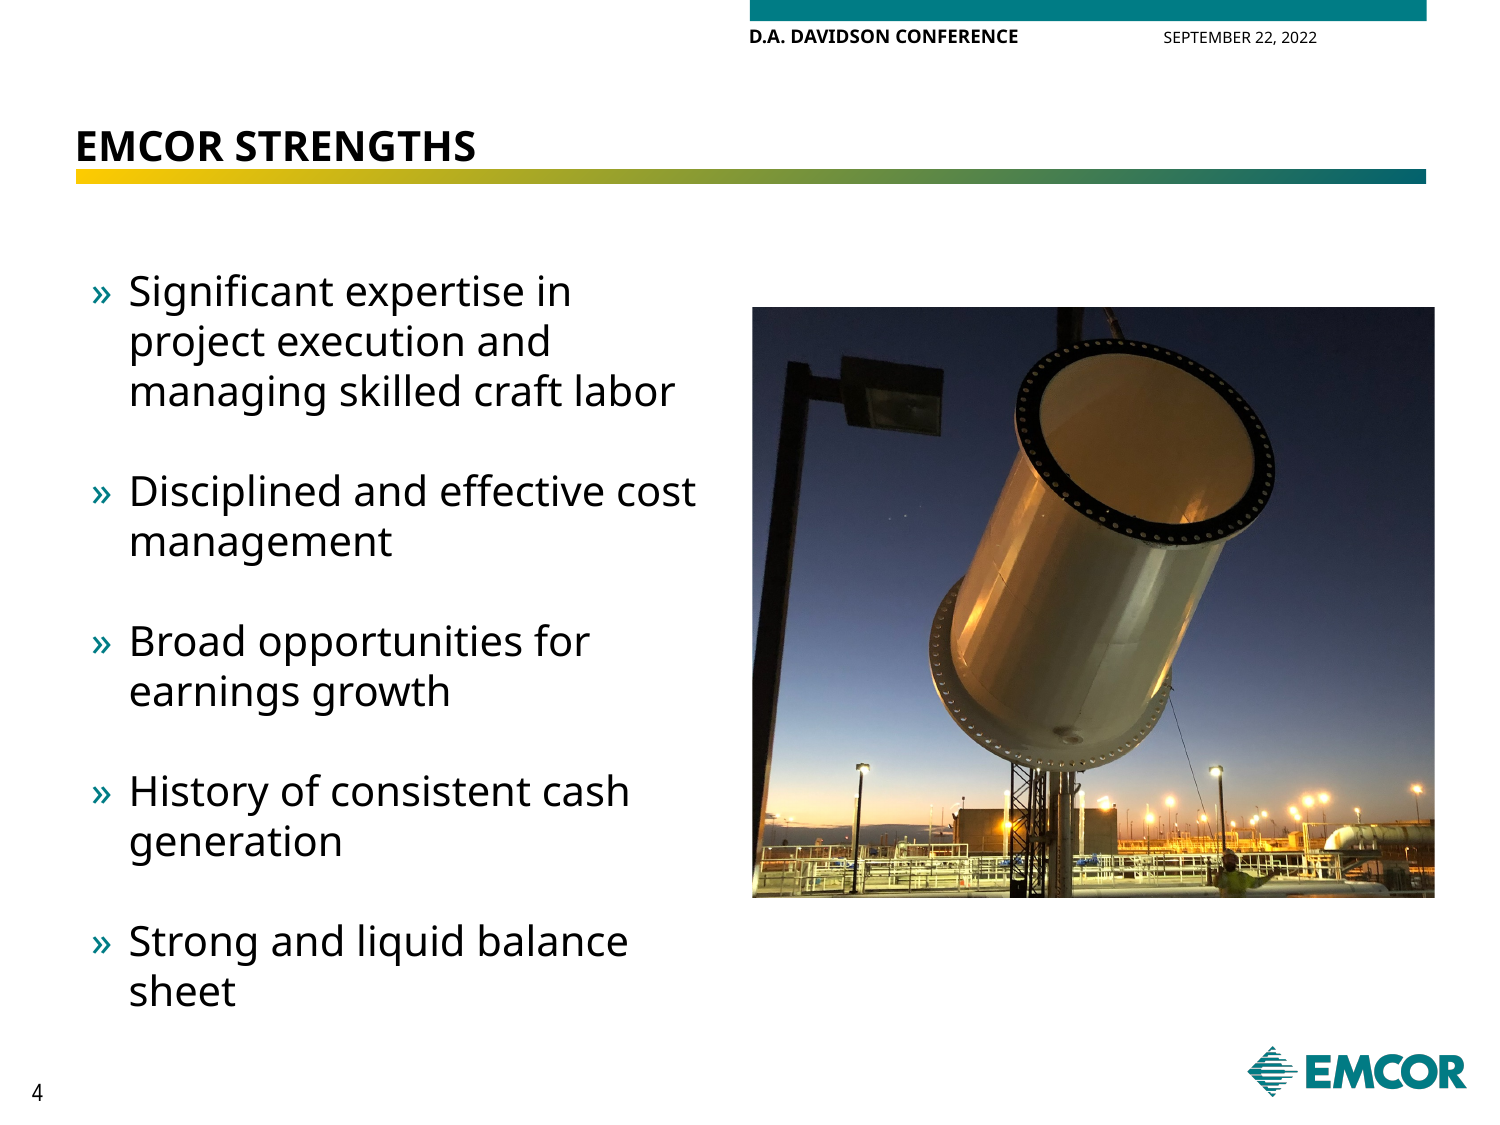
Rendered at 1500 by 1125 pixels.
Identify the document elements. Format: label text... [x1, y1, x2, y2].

title Emcor strengths [59, 80, 1415, 178]
list Significant expertise in project execution and managing skilled craft labor Disciplined and effective cost management Broad opportunities for earnings growth History of consistent cash generation Strong and liquid balance sheet [76, 257, 729, 1045]
picture [752, 307, 1435, 898]
picture [1215, 1013, 1500, 1125]
